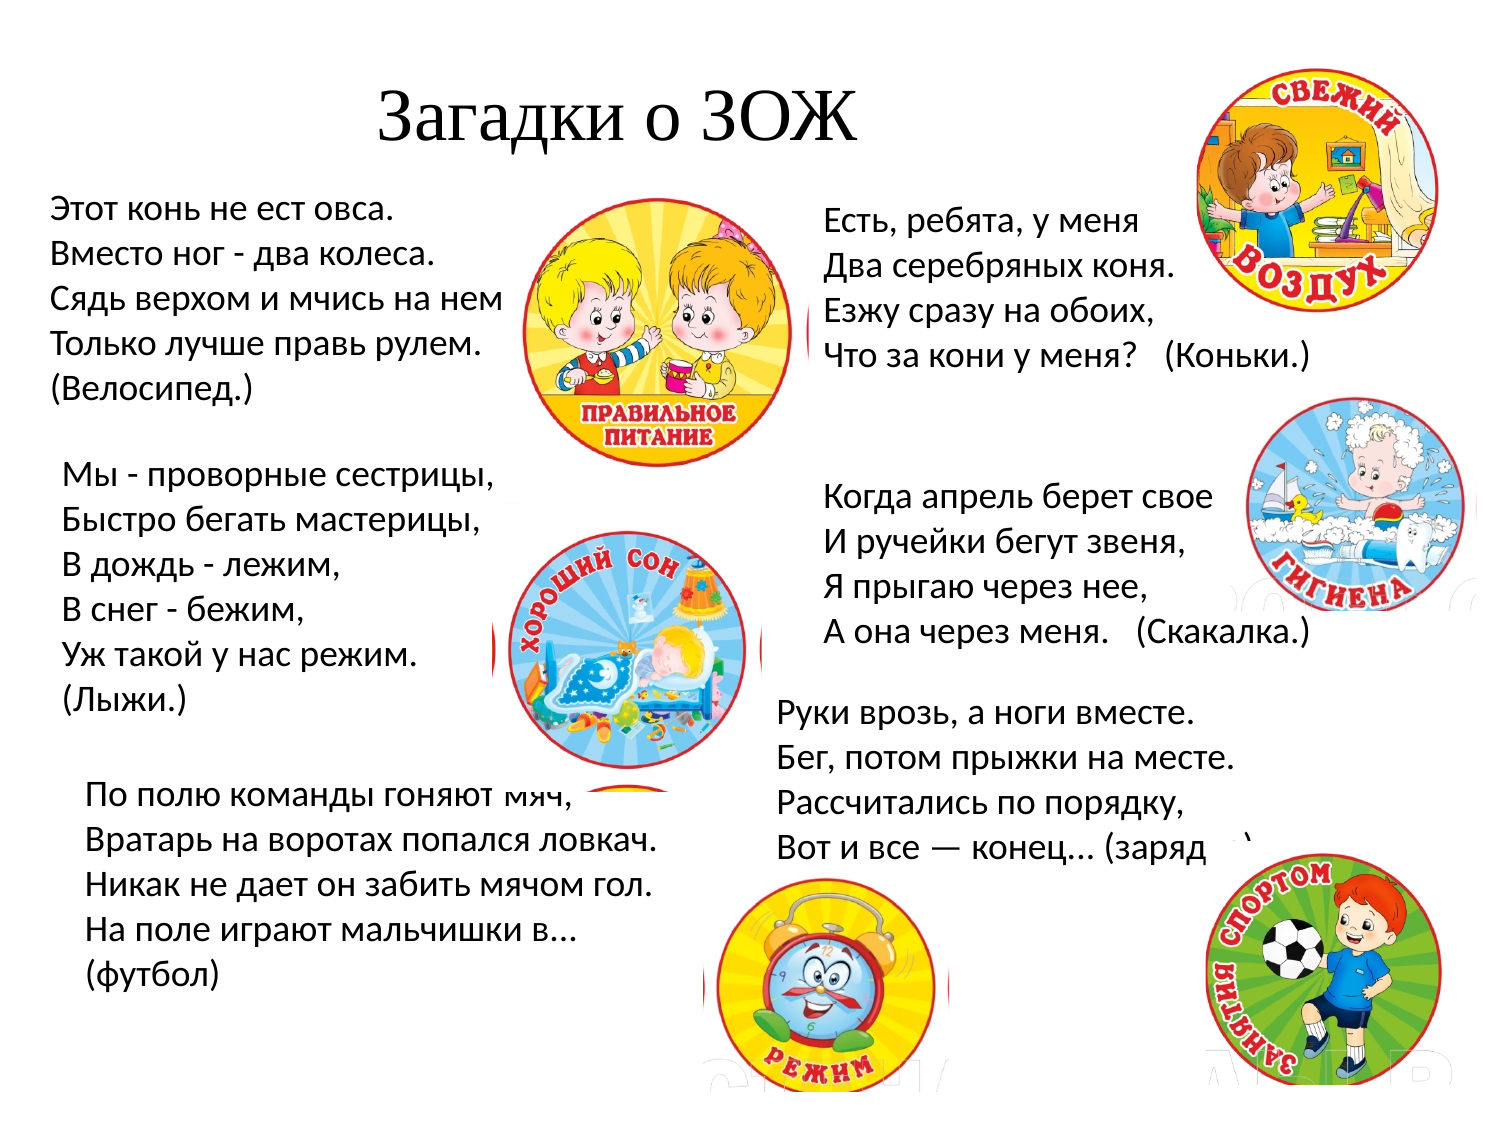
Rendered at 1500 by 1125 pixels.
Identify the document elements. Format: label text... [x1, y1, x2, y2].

picture [491, 503, 762, 792]
text_box Мы - проворные сестрицы, Быстро бегать мастерицы, В дождь - лежим, В снег - бежим, Уж такой у нас режим. (Лыжи.) [46, 441, 575, 726]
text_box Руки врозь, а ноги вместе. Бег, потом прыжки на месте. Рассчитались по порядку, Вот и все — конец... (зарядке) [761, 679, 1395, 875]
title Загадки о ЗОЖ [75, 45, 1161, 176]
picture [1196, 58, 1452, 317]
text_box Есть, ребята, у меня Два серебряных коня. Езжу сразу на обоих, Что за кони у меня? (Коньки.) [811, 187, 1418, 383]
picture [1230, 386, 1477, 612]
picture [503, 187, 809, 473]
text_box По полю команды гоняют мяч, Вратарь на воротах попался ловкач. Никак не дает он забить мячом гол. На поле играют мальчишки в... (футбол) [70, 761, 692, 1002]
picture [1205, 841, 1454, 1085]
text_box Когда апрель берет свое И ручейки бегут звеня, Я прыгаю через нее, А она через меня. (Скакалка.) [808, 463, 1430, 659]
picture [702, 866, 950, 1092]
text_box Этот конь не ест овса. Вместо ног - два колеса. Сядь верхом и мчись на нем, Только лучше правь рулем. (Велосипед.) [35, 175, 727, 416]
